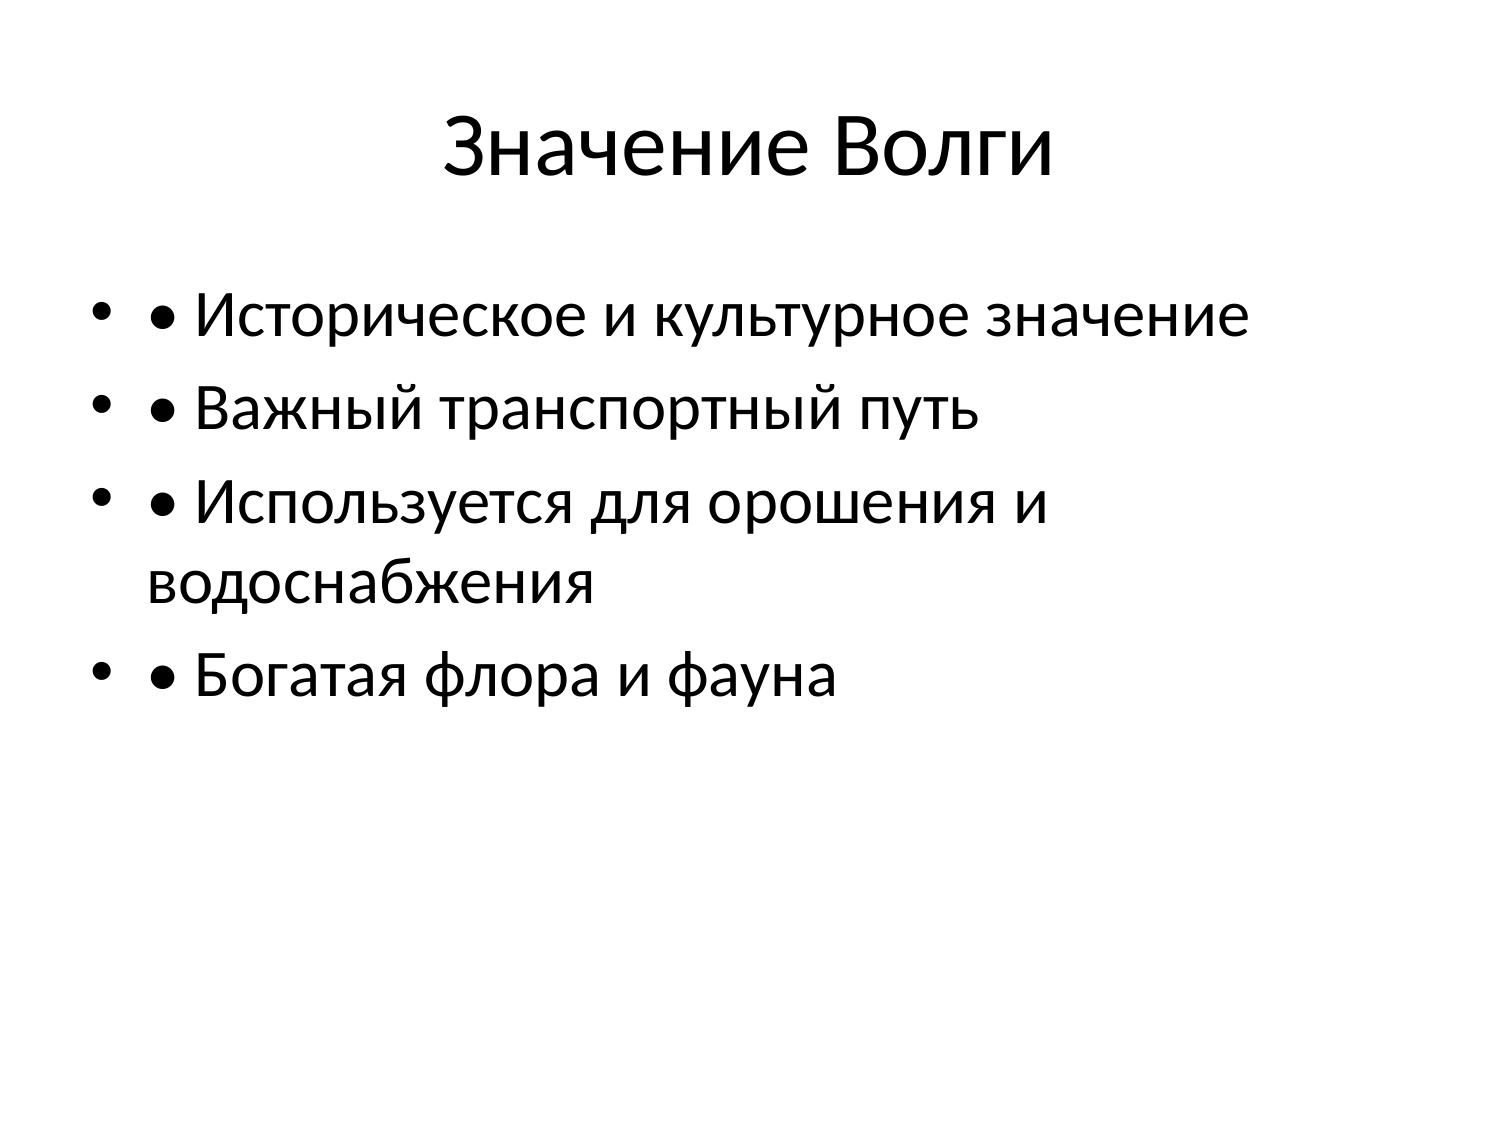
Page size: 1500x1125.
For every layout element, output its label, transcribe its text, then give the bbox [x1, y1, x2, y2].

title Значение Волги [75, 45, 1425, 233]
list • Историческое и культурное значение • Важный транспортный путь • Используется для орошения и водоснабжения • Богатая флора и фауна [75, 262, 1425, 1005]
